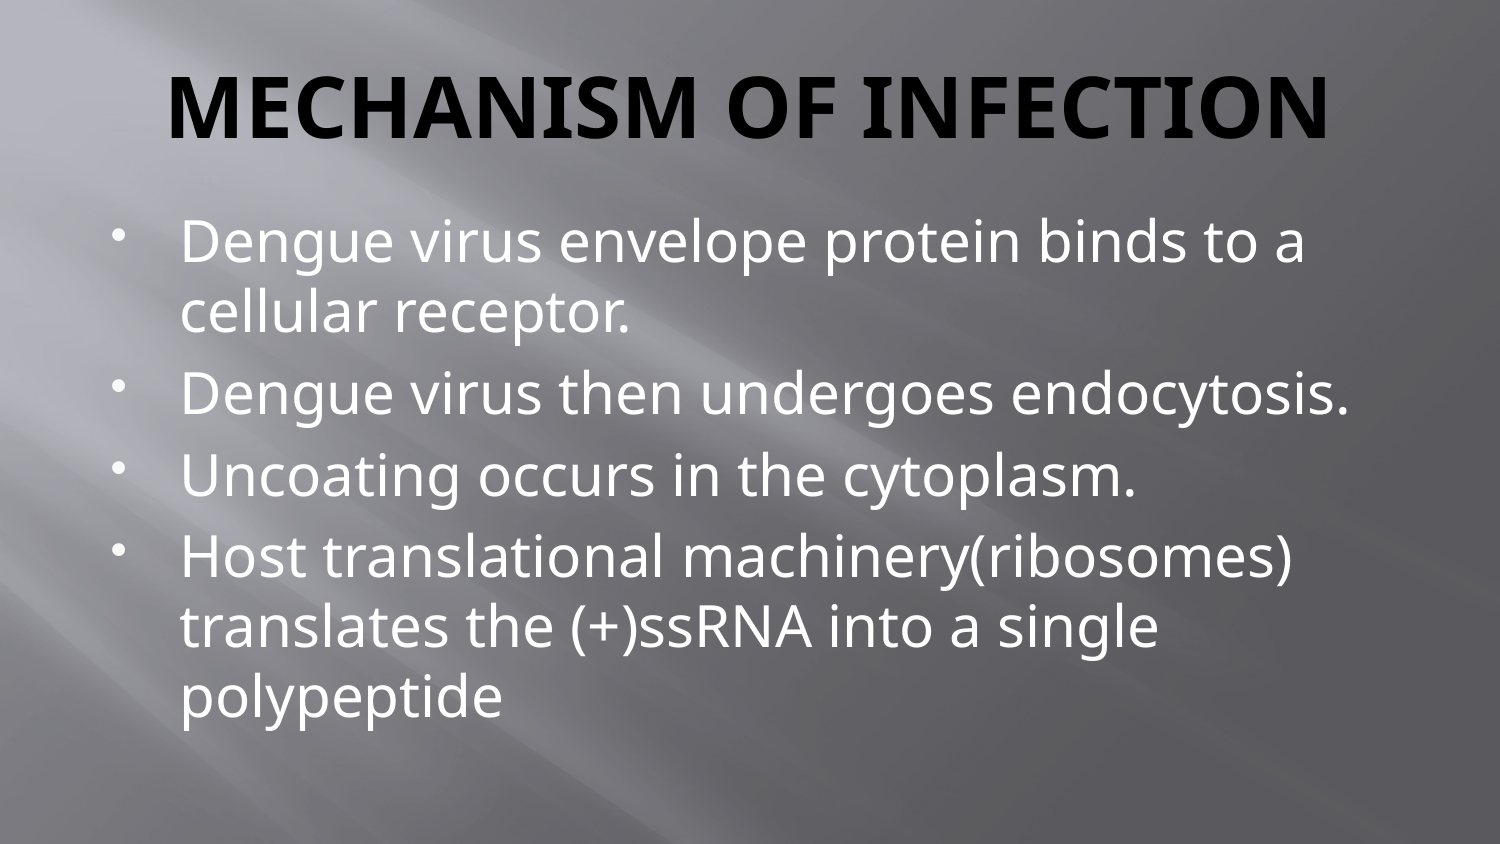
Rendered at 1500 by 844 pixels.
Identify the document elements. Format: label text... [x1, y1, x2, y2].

list Dengue virus envelope protein binds to a cellular receptor. Dengue virus then undergoes endocytosis. Uncoating occurs in the cytoplasm. Host translational machinery(ribosomes) translates the (+)ssRNA into a single polypeptide [75, 196, 1425, 777]
title MECHANISM OF INFECTION [75, 33, 1425, 175]
